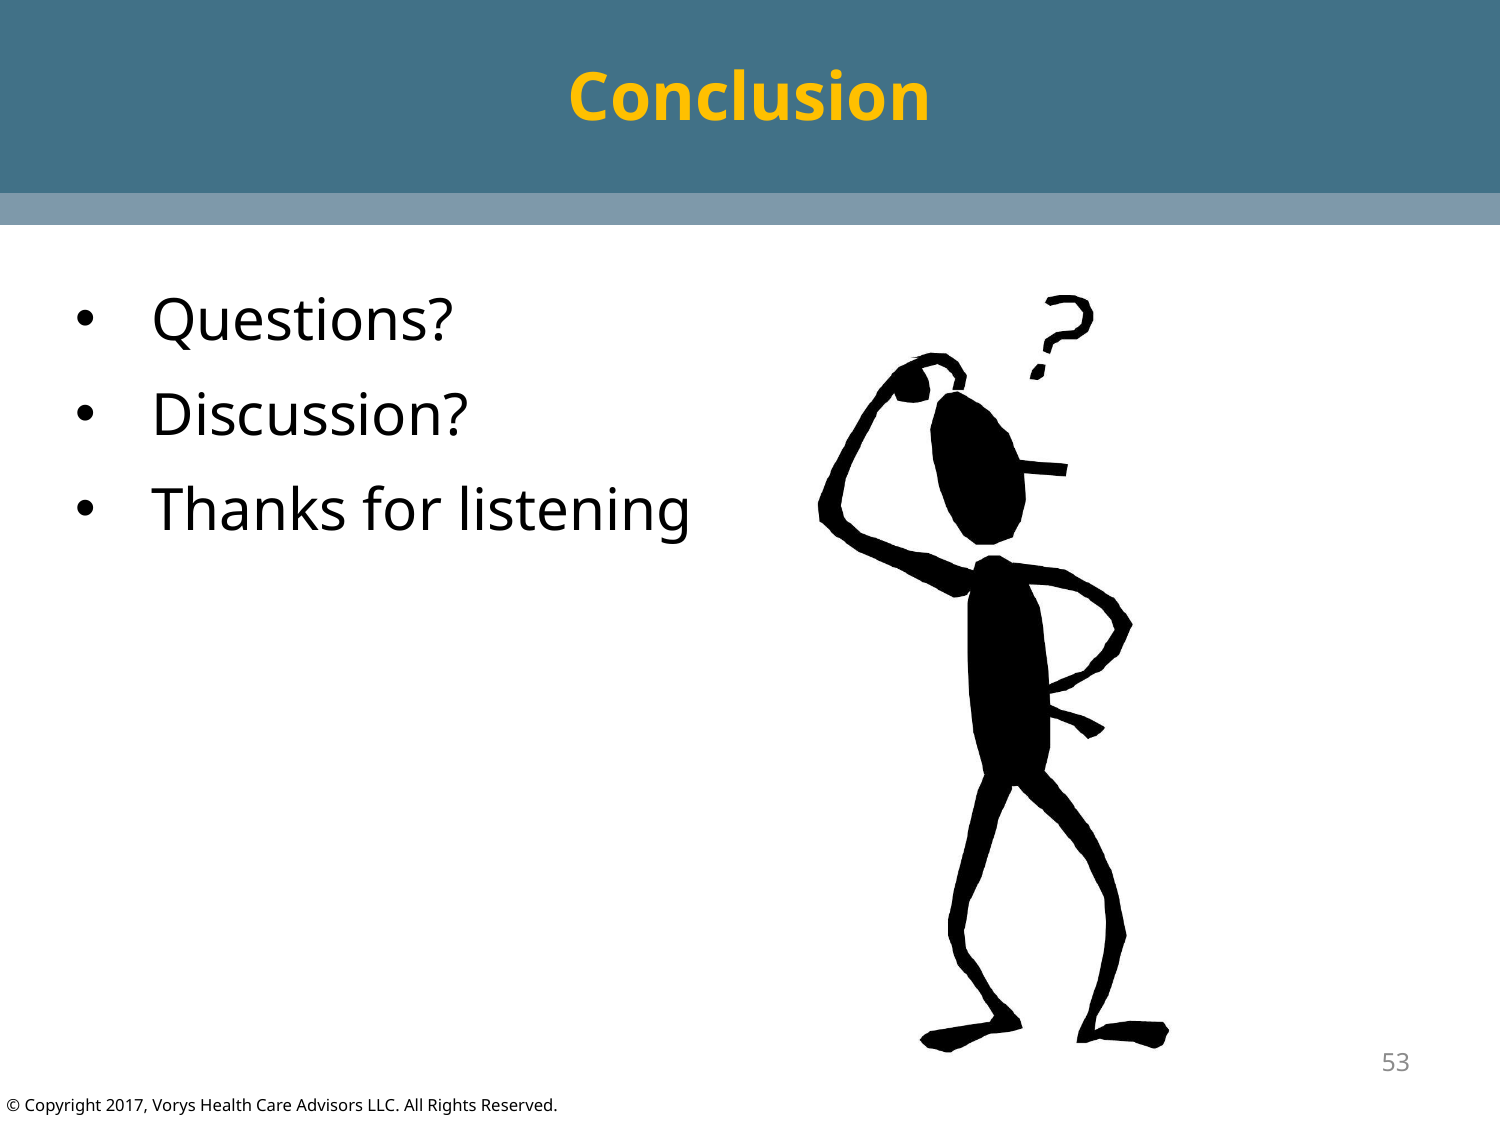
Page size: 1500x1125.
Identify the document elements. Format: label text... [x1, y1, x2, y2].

picture [799, 282, 1196, 1064]
list Questions? Discussion? Thanks for listening [60, 275, 1423, 987]
text_box 53 [1074, 1024, 1425, 1103]
title Conclusion [75, 24, 1425, 163]
